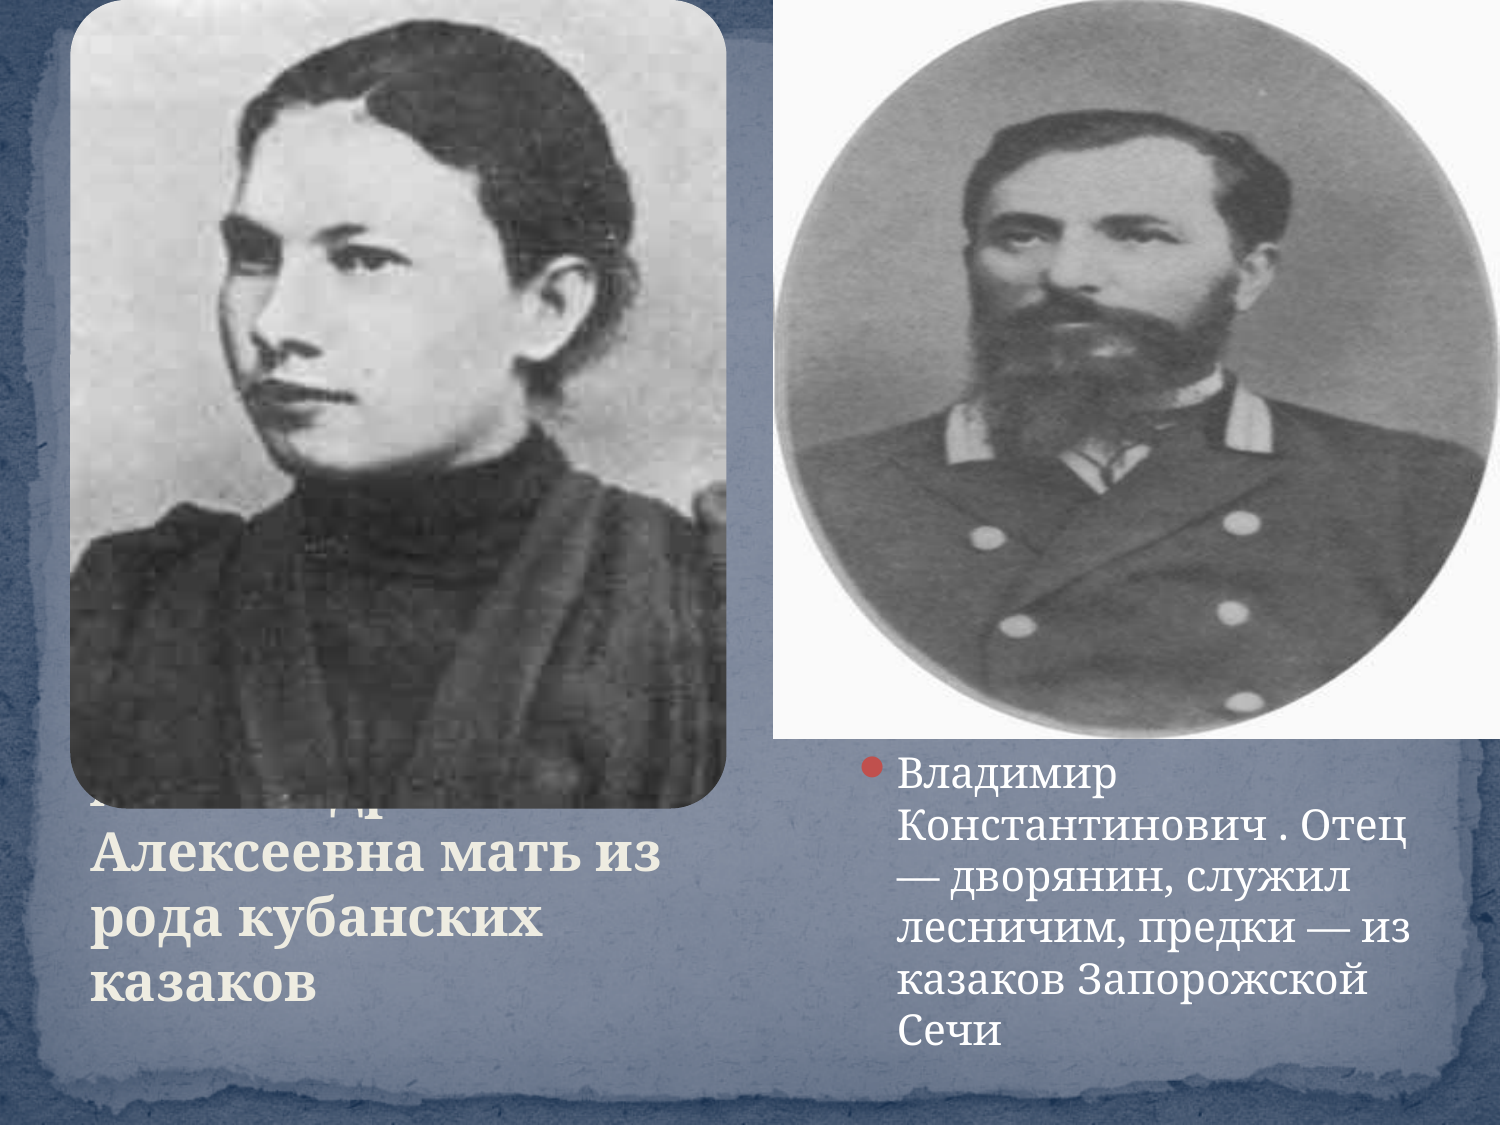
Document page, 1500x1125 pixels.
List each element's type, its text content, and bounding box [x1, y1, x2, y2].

list Владимир Константинович . Отец — дворянин, служил лесничим, предки — из казаков Запорожской Сечи [843, 748, 1430, 1067]
picture [773, 0, 1500, 739]
list Александра Алексеевна мать из рода кубанских казаков [73, 853, 740, 1022]
picture [70, 0, 727, 809]
